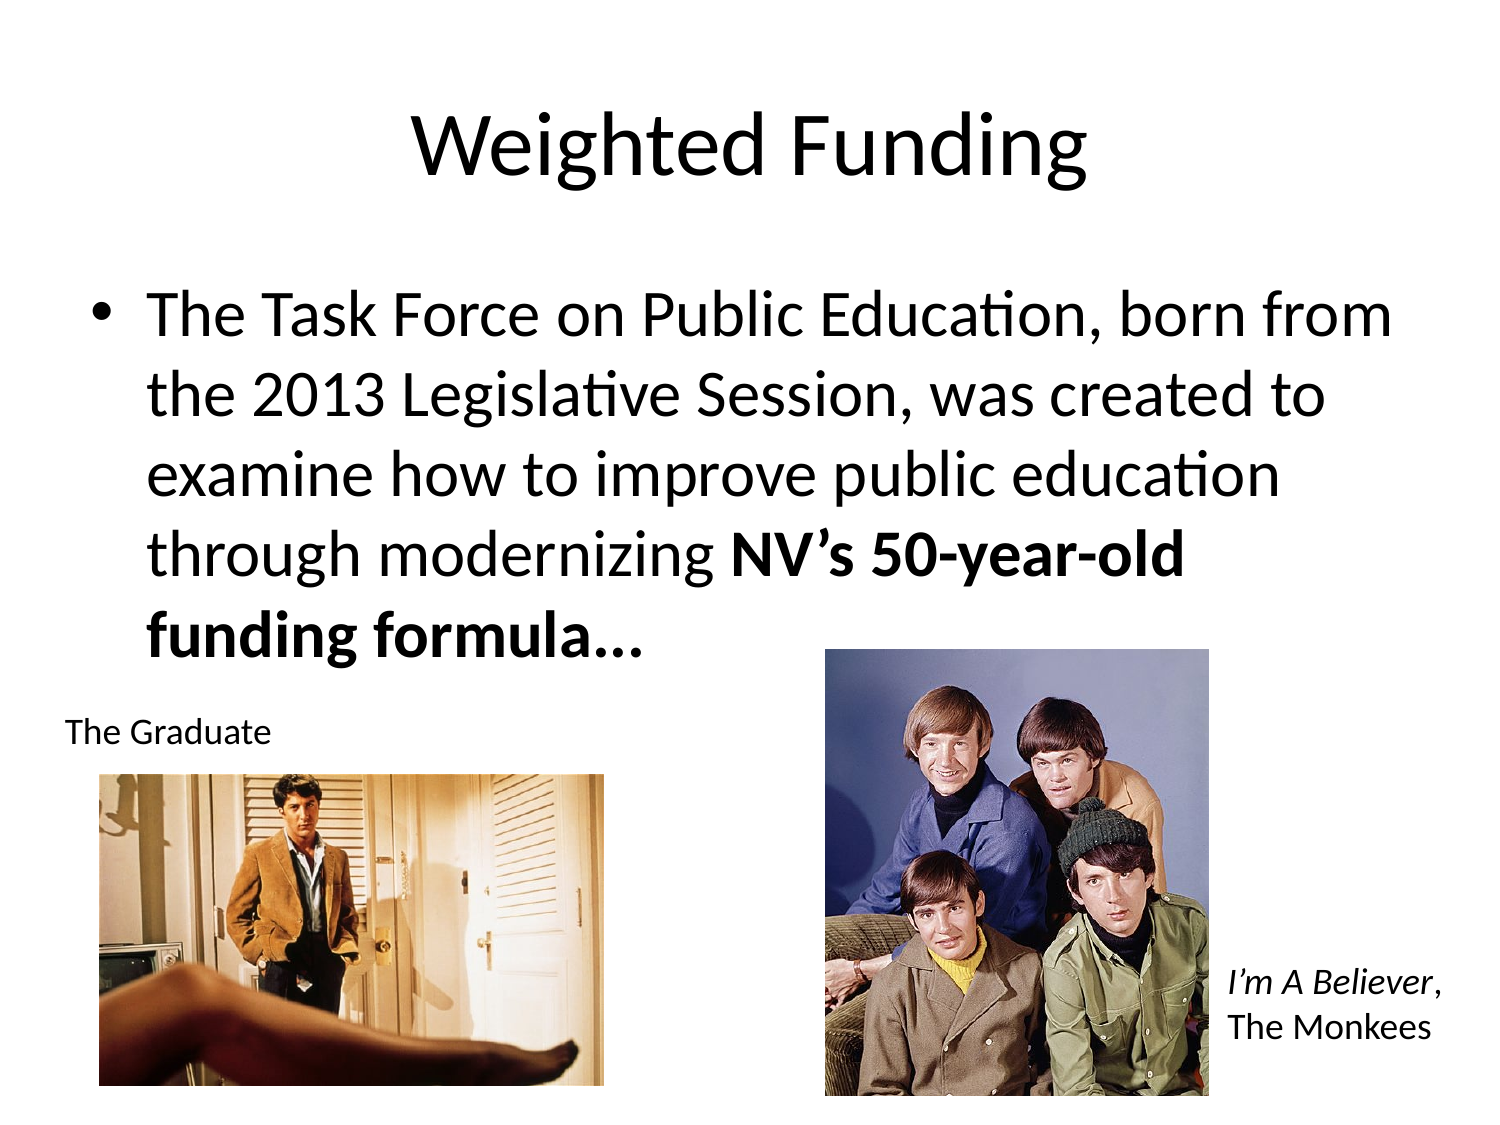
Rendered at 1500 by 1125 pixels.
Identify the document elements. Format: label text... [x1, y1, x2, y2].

list The Task Force on Public Education, born from the 2013 Legislative Session, was created to examine how to improve public education through modernizing NV’s 50-year-old funding formula... [75, 262, 1425, 1005]
picture [99, 774, 604, 1086]
title Weighted Funding [75, 45, 1425, 233]
text_box I’m A Believer, The Monkees [1213, 949, 1486, 1055]
text_box The Graduate [50, 699, 434, 805]
picture [825, 649, 1209, 1097]
